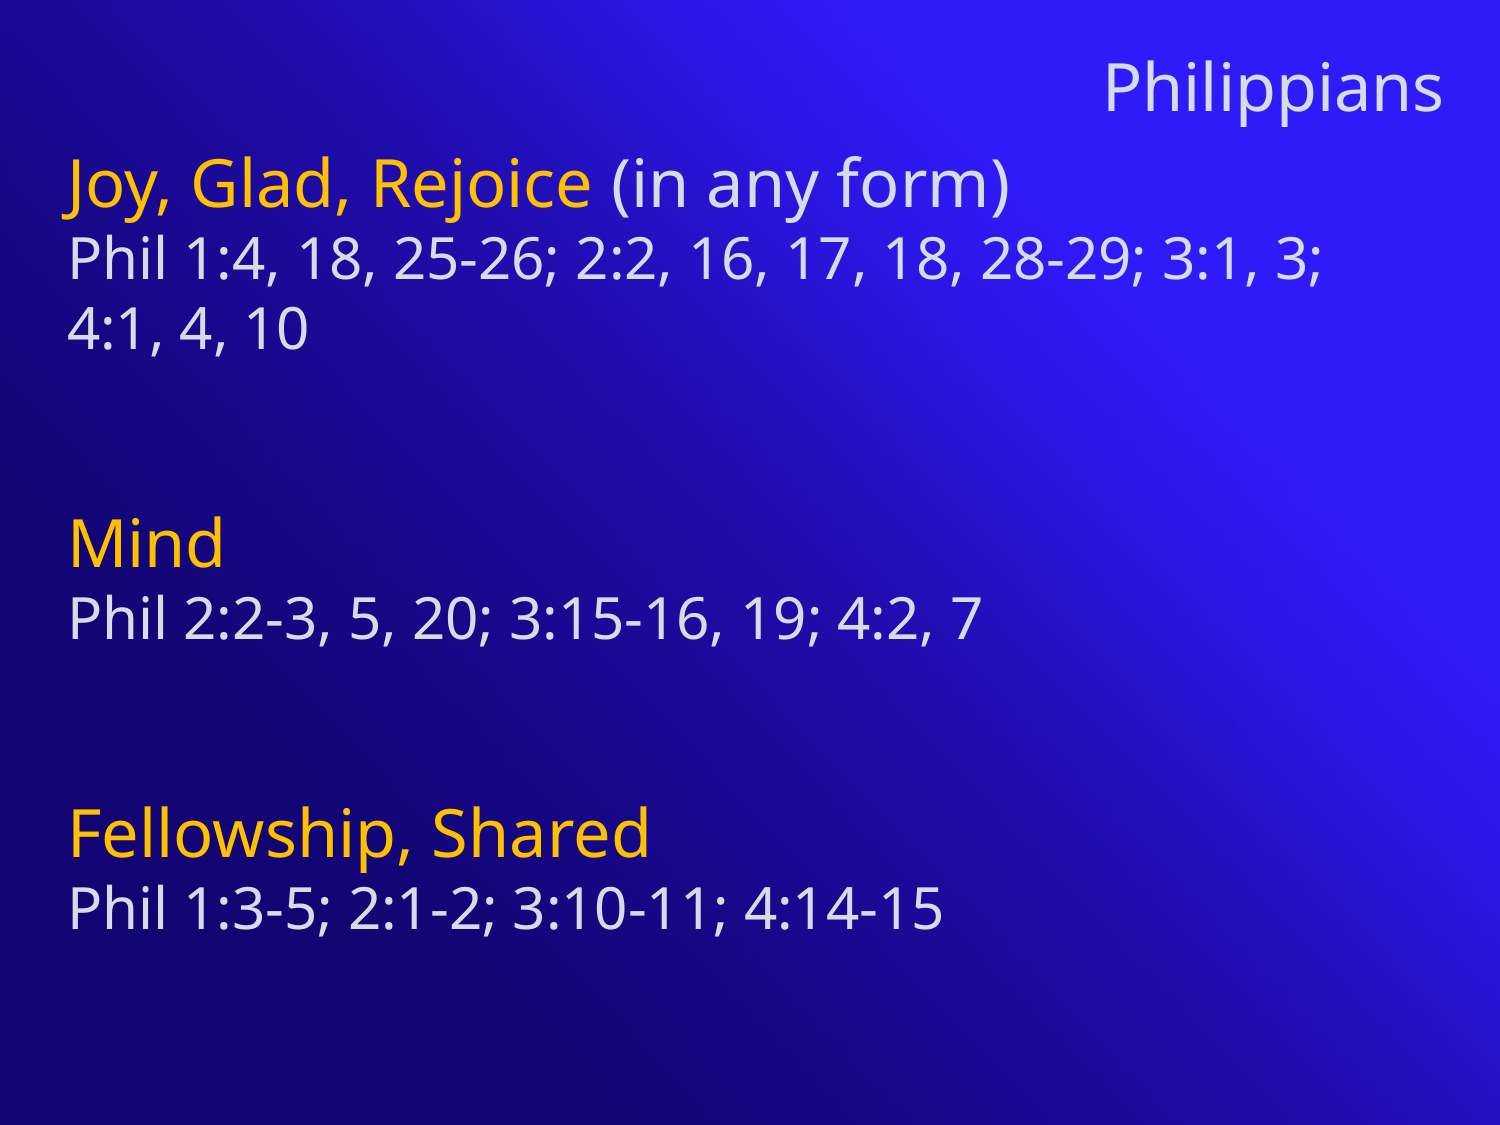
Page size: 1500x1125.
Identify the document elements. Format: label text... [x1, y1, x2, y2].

text_box Philippians [726, 37, 1461, 133]
picture [0, 0, 1500, 1125]
text_box Joy, Glad, Rejoice (in any form) Phil 1:4, 18, 25-26; 2:2, 16, 17, 18, 28-29; 3:1, 3; 4:1, 4, 10 Mind Phil 2:2-3, 5, 20; 3:15-16, 19; 4:2, 7 Fellowship, Shared Phil 1:3-5; 2:1-2; 3:10-11; 4:14-15 [52, 133, 1413, 1019]
